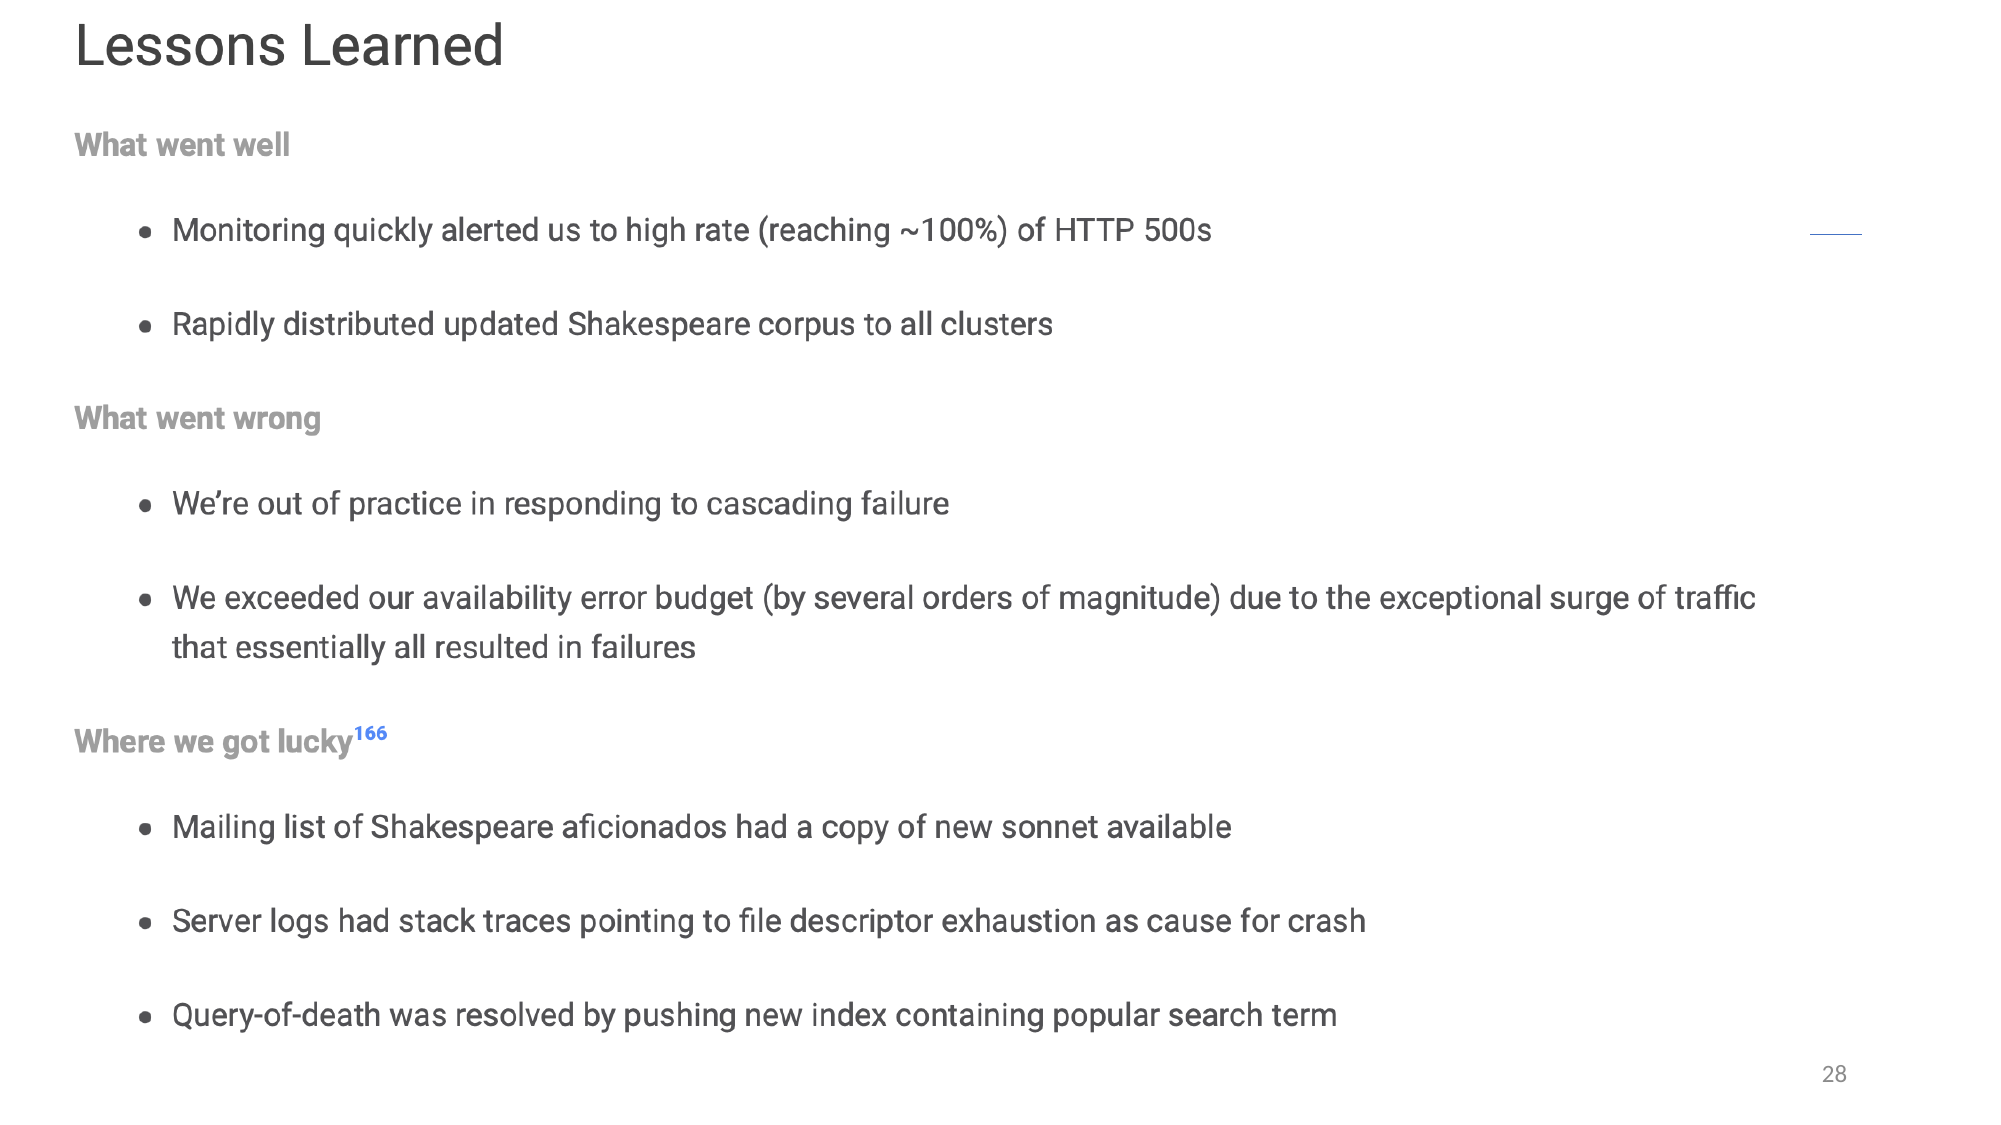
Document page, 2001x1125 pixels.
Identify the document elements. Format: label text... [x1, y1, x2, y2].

picture [40, 0, 1810, 1125]
text_box Google’s Example Postmortem [1810, 1042, 2000, 1103]
